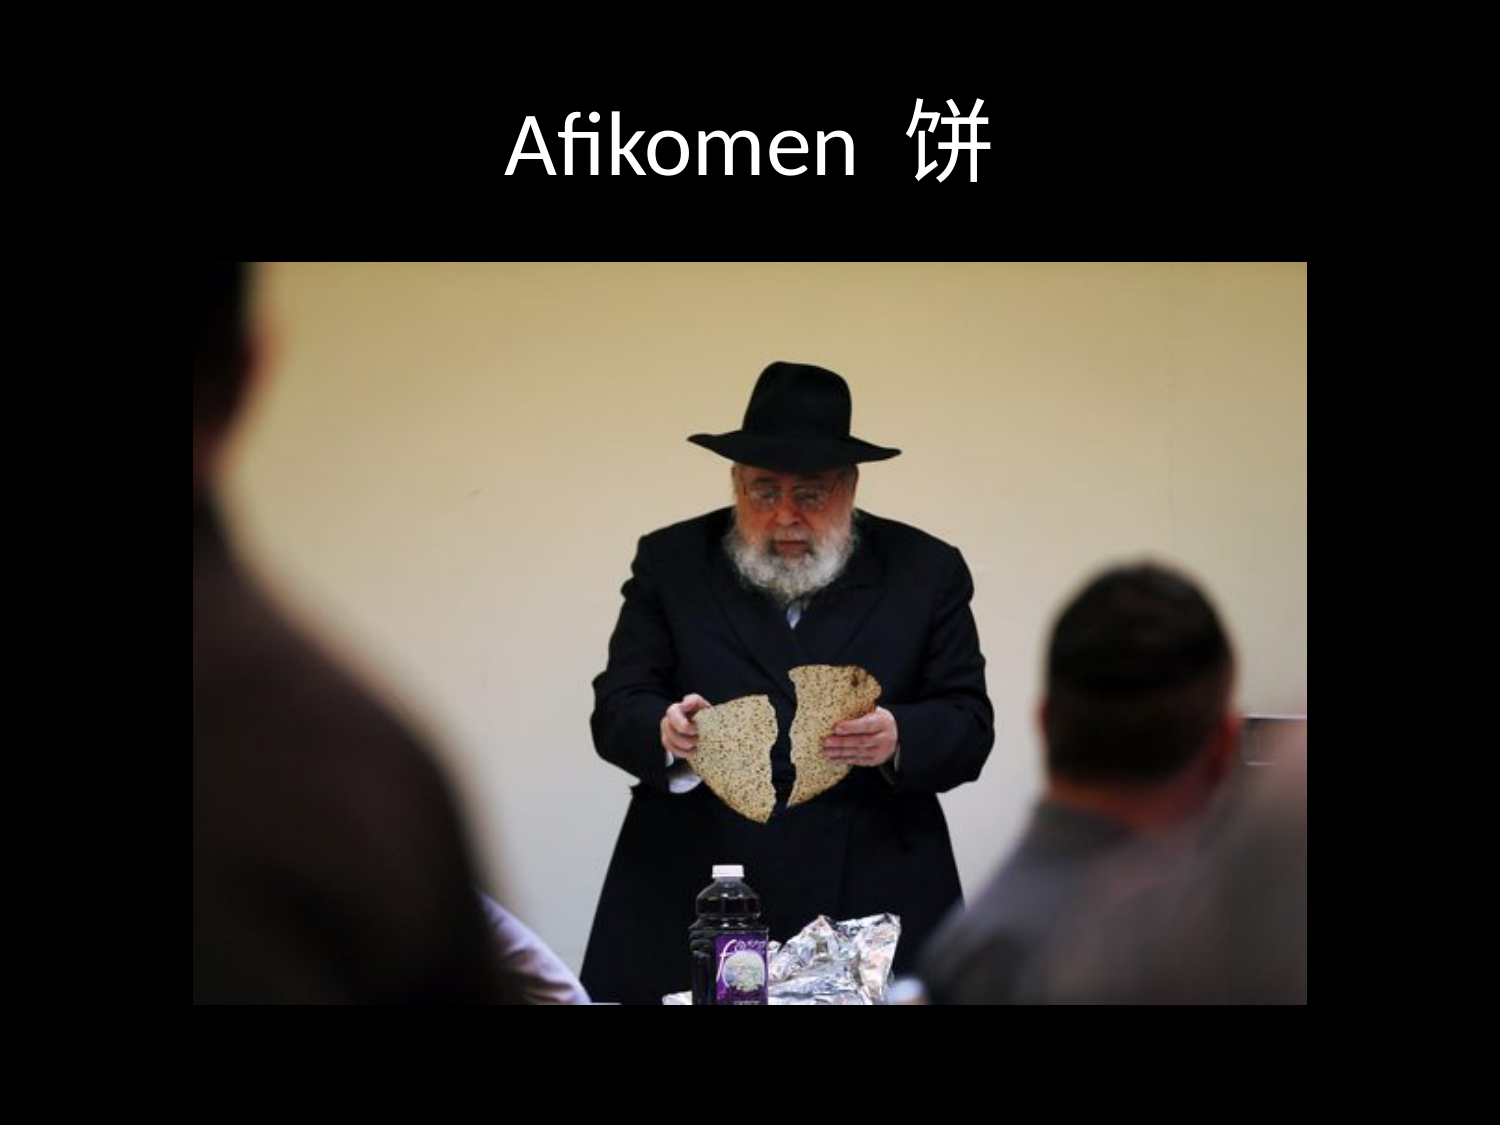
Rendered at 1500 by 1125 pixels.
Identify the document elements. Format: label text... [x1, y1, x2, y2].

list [74, 262, 1426, 1006]
title Afikomen 饼 [75, 45, 1425, 233]
